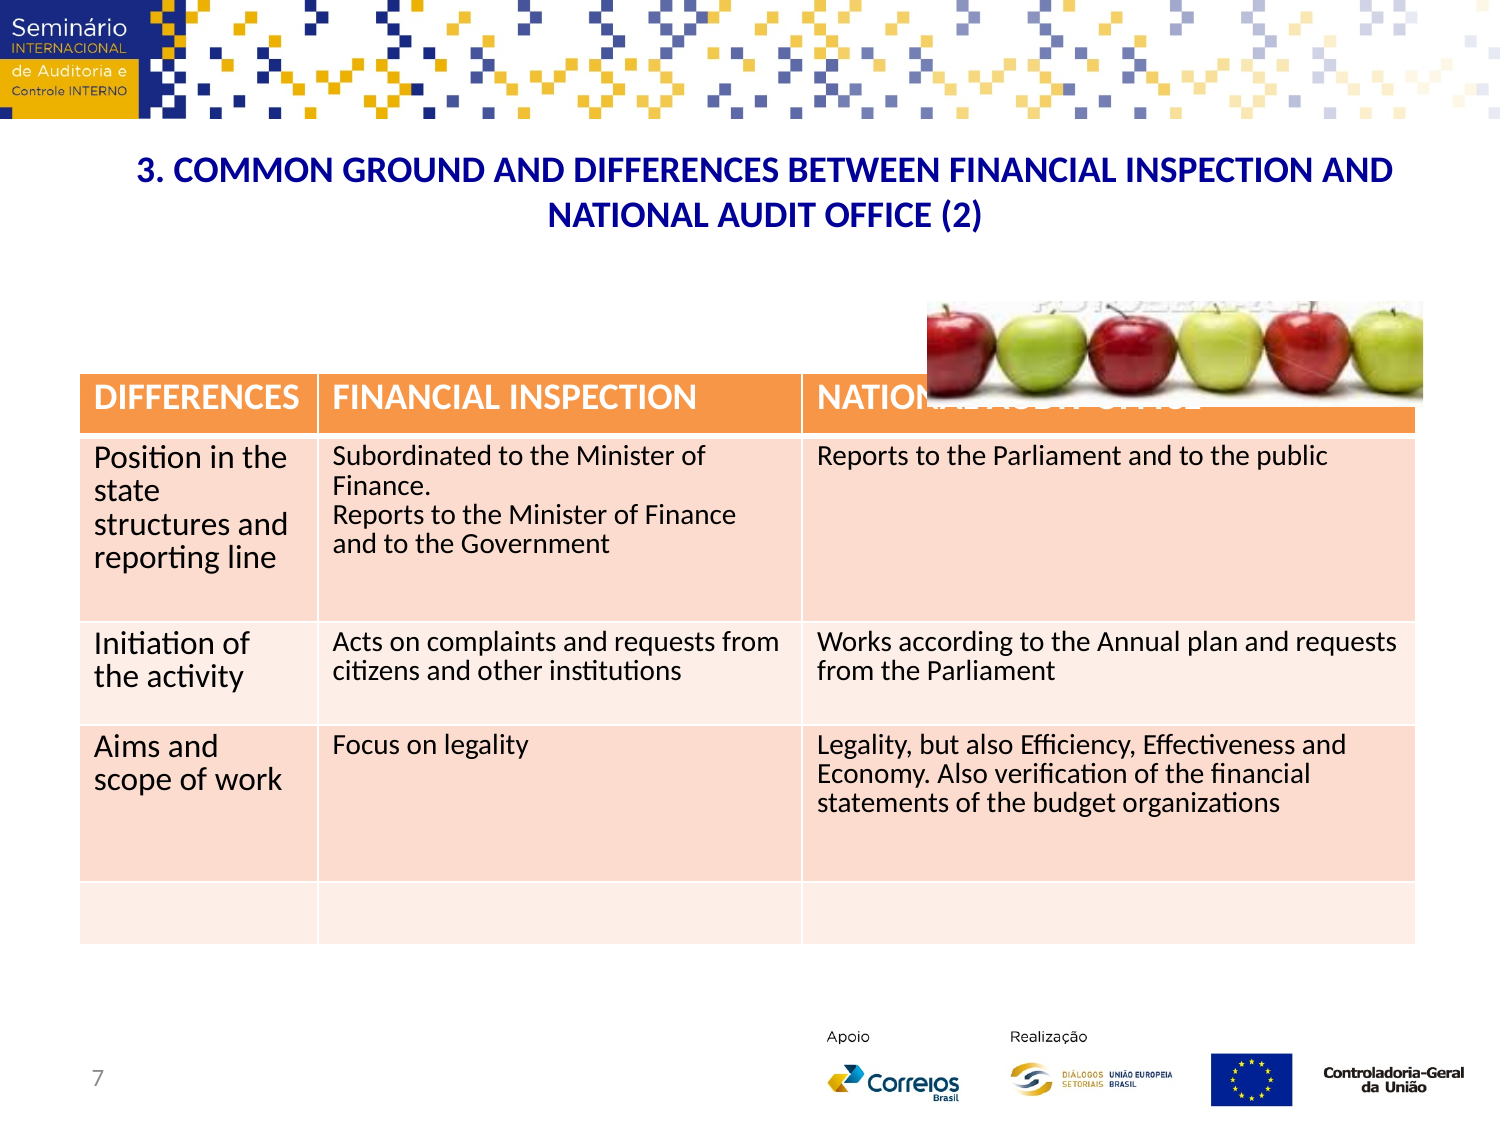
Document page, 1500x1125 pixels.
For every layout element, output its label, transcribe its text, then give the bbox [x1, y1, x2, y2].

table_cell [80, 883, 317, 944]
table_cell [319, 883, 801, 944]
picture [808, 1009, 1495, 1125]
table_header FINANCIAL INSPECTION [319, 374, 801, 433]
picture [0, 0, 1500, 119]
table_cell Aims and scope of work [80, 726, 317, 881]
table_cell [803, 883, 1415, 944]
picture [926, 301, 1424, 408]
table_cell Works according to the Annual plan and requests from the Parliament [803, 623, 1415, 724]
table_cell Reports to the Parliament and to the public [803, 439, 1415, 621]
slide_number 7 [76, 1046, 427, 1107]
table_cell Focus on legality [319, 726, 801, 881]
table_header DIFFERENCES [80, 374, 317, 433]
table_cell Initiation of the activity [80, 623, 317, 724]
table_cell Legality, but also Efficiency, Effectiveness and Economy. Also verification of the financial statements of the budget organizations [803, 726, 1415, 881]
table_header NATIONAL AUDIT OFFICE [803, 374, 1415, 433]
table_cell Position in the state structures and reporting line [80, 439, 317, 621]
table_cell Subordinated to the Minister of Finance. Reports to the Minister of Finance and to the Government [319, 439, 801, 621]
table_cell Acts on complaints and requests from citizens and other institutions [319, 623, 801, 724]
text_box 3. COMMON GROUND AND DIFFERENCES BETWEEN FINANCIAL INSPECTION AND NATIONAL AUDIT OFFICE (2) [80, 137, 1451, 260]
